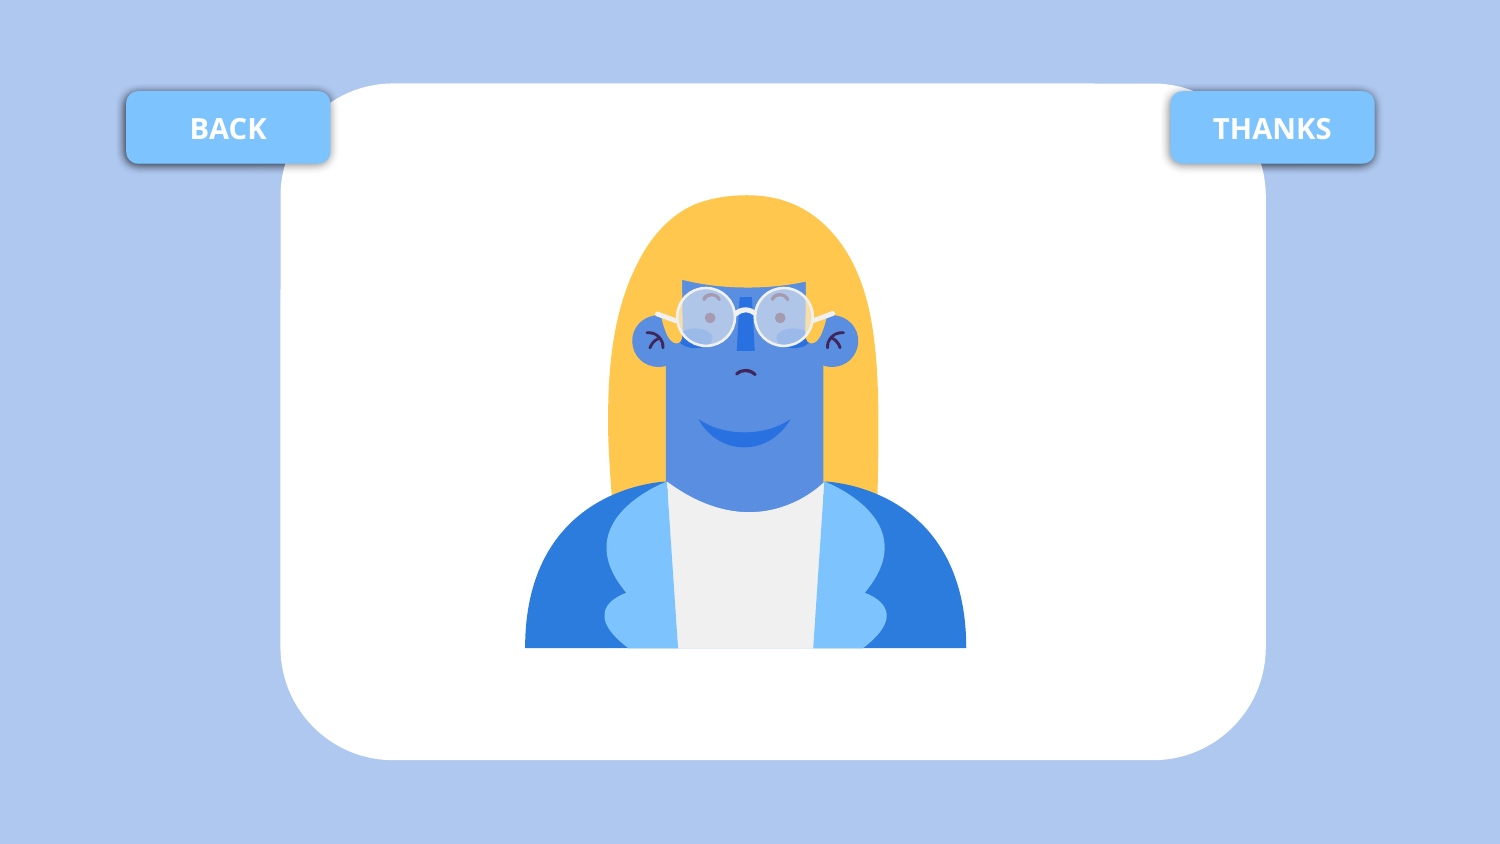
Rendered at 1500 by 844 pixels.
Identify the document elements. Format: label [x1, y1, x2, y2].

title [116, 72, 1383, 268]
text_box [0, 0, 1500, 844]
